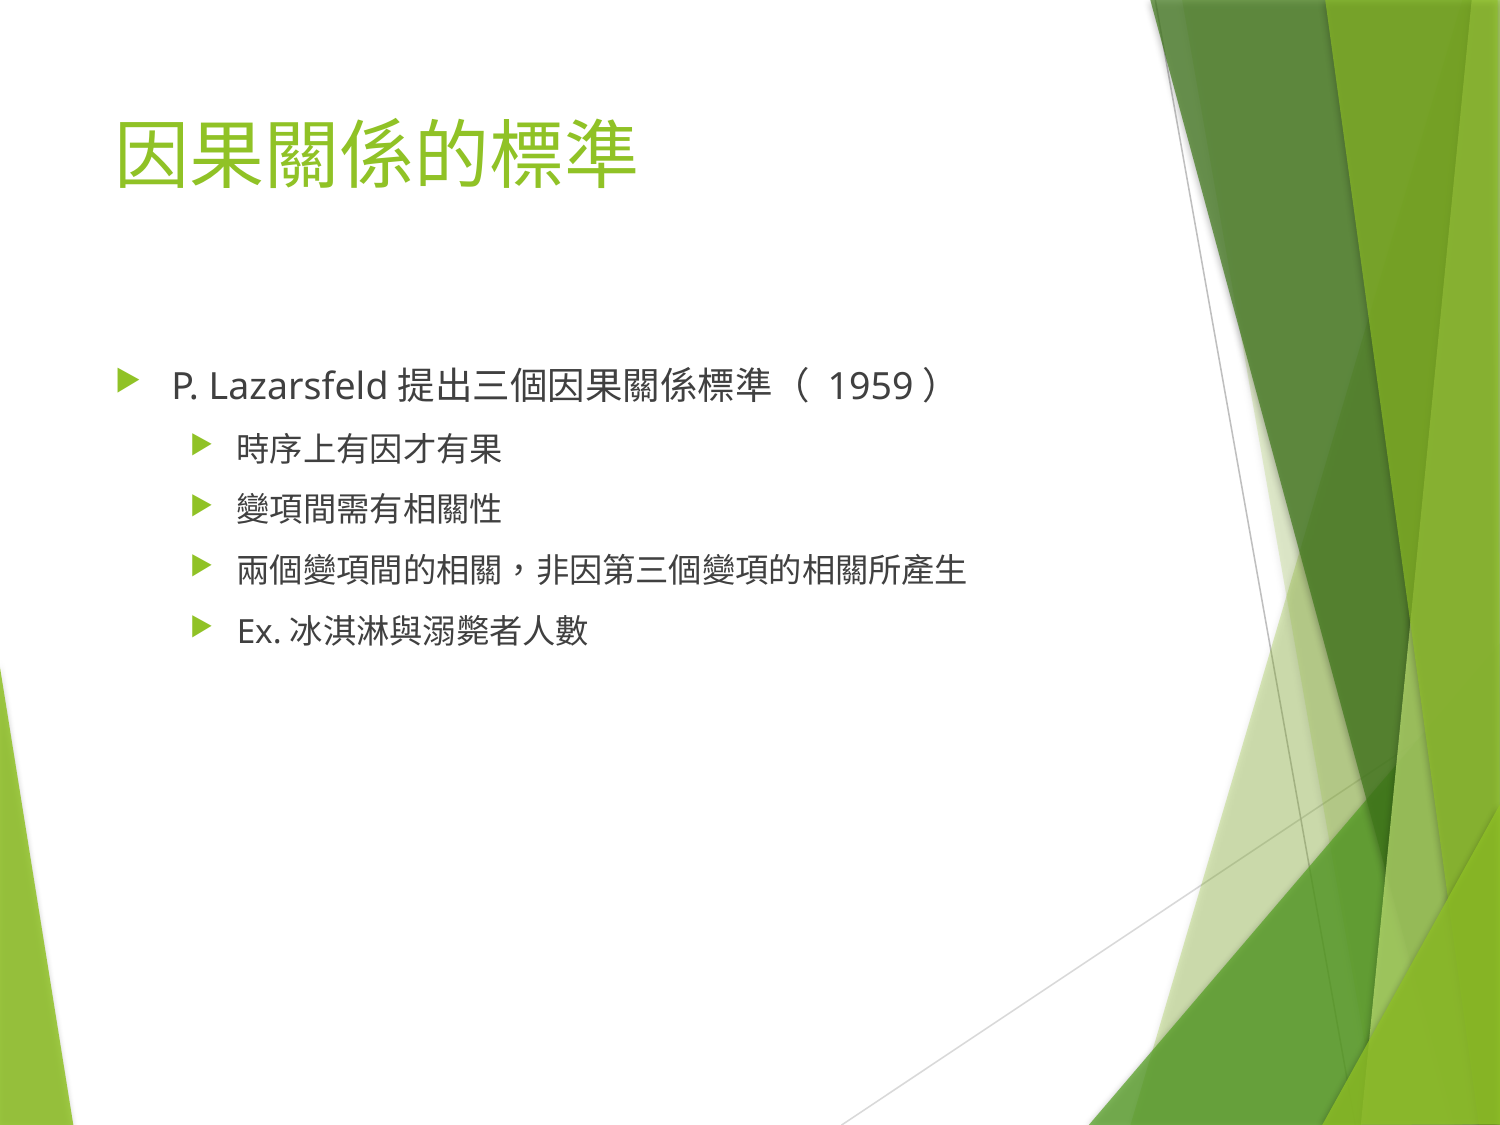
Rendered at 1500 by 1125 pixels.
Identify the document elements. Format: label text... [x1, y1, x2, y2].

list P. Lazarsfeld提出三個因果關係標準（ 1959） 時序上有因才有果 變項間需有相關性 兩個變項間的相關，非因第三個變項的相關所產生 Ex.冰淇淋與溺斃者人數 [99, 354, 1142, 992]
title 因果關係的標準 [99, 99, 1142, 317]
